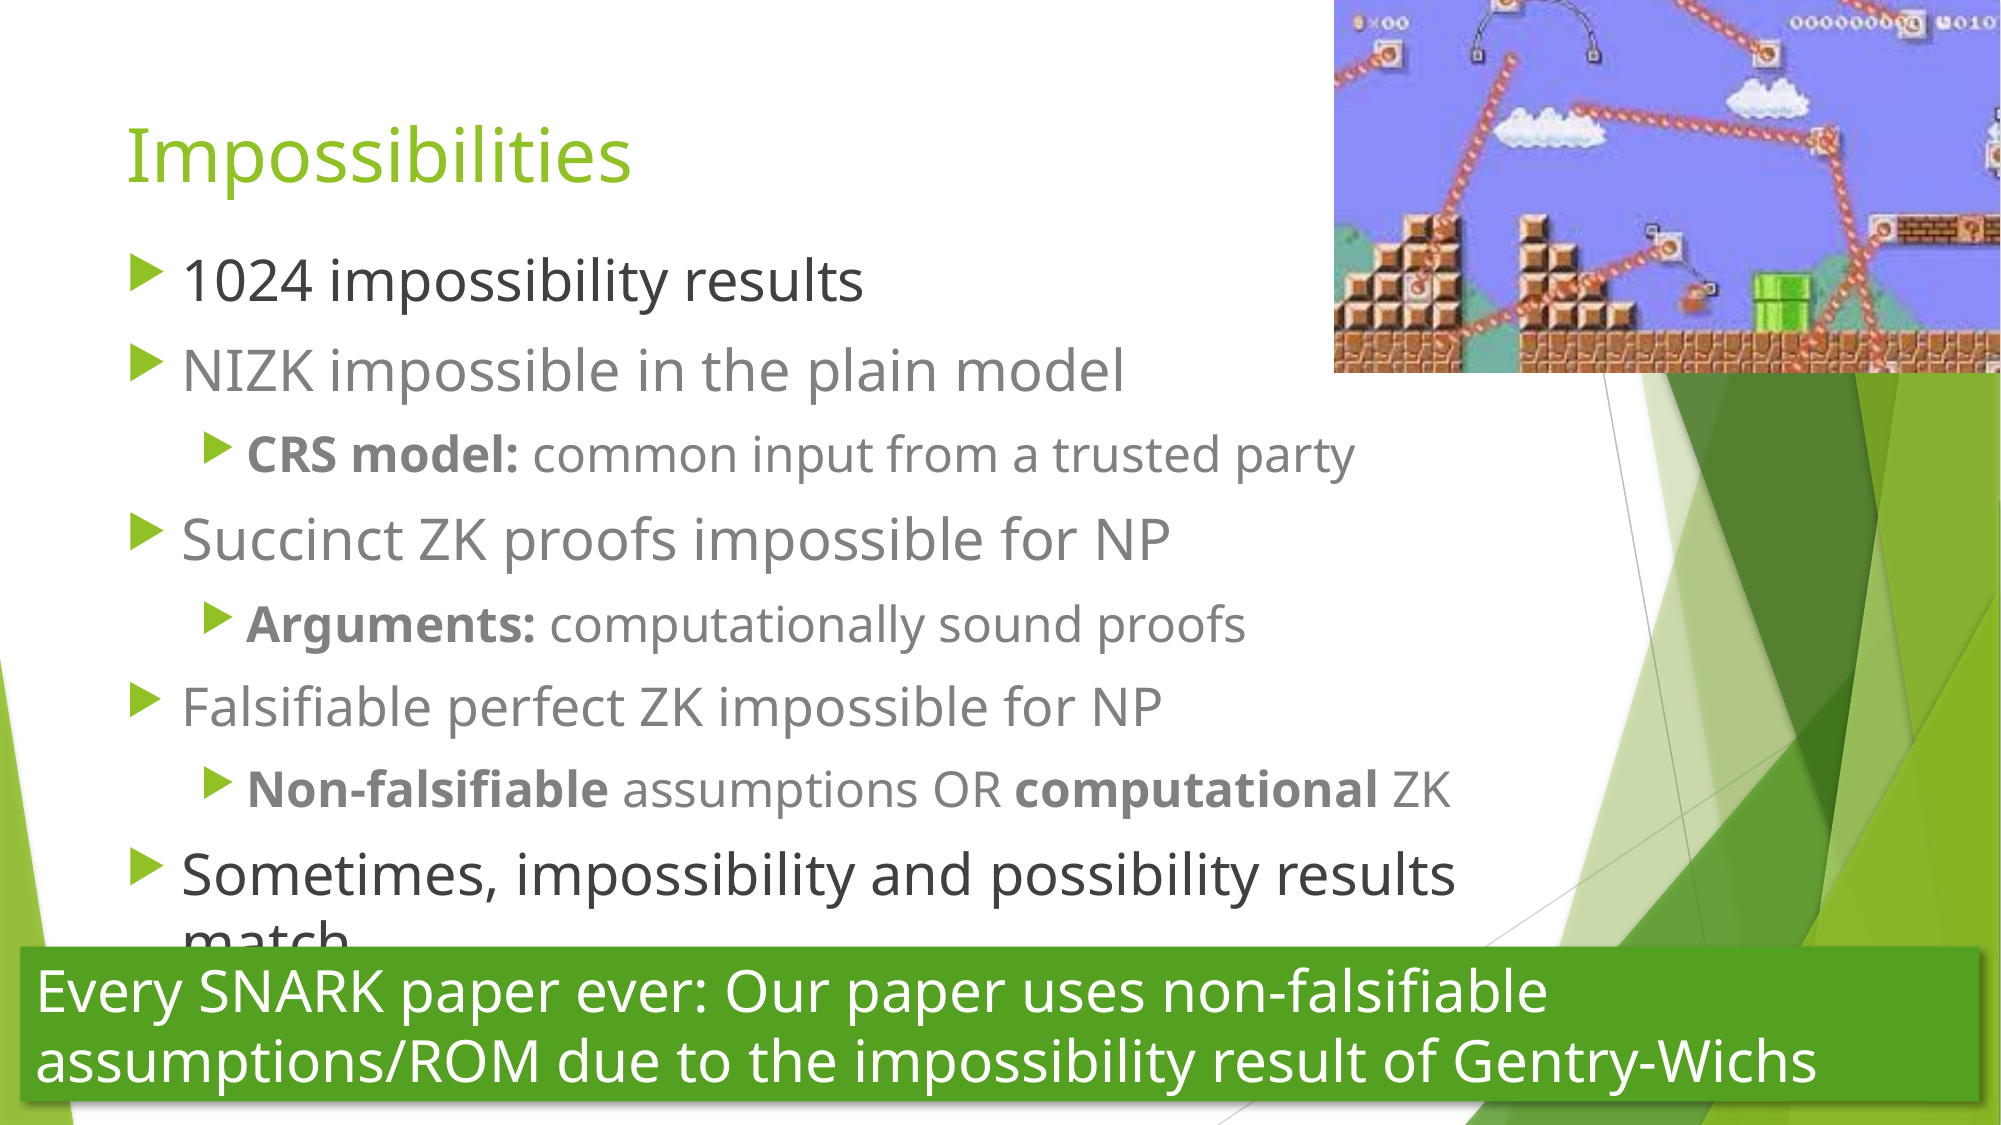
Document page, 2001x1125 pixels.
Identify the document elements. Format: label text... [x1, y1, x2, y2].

title Impossibilities [111, 99, 1328, 236]
picture [1333, 0, 2000, 374]
list 1024 impossibility results NIZK impossible in the plain model CRS model: common input from a trusted party Succinct ZK proofs impossible for NP Arguments: computationally sound proofs Falsifiable perfect ZK impossible for NP Non-falsifiable assumptions OR computational ZK Sometimes, impossibility and possibility results match [111, 236, 1640, 946]
text_box Every SNARK paper ever: Our paper uses non-falsifiable assumptions/ROM due to the impossibility result of Gentry-Wichs [20, 946, 1980, 1102]
